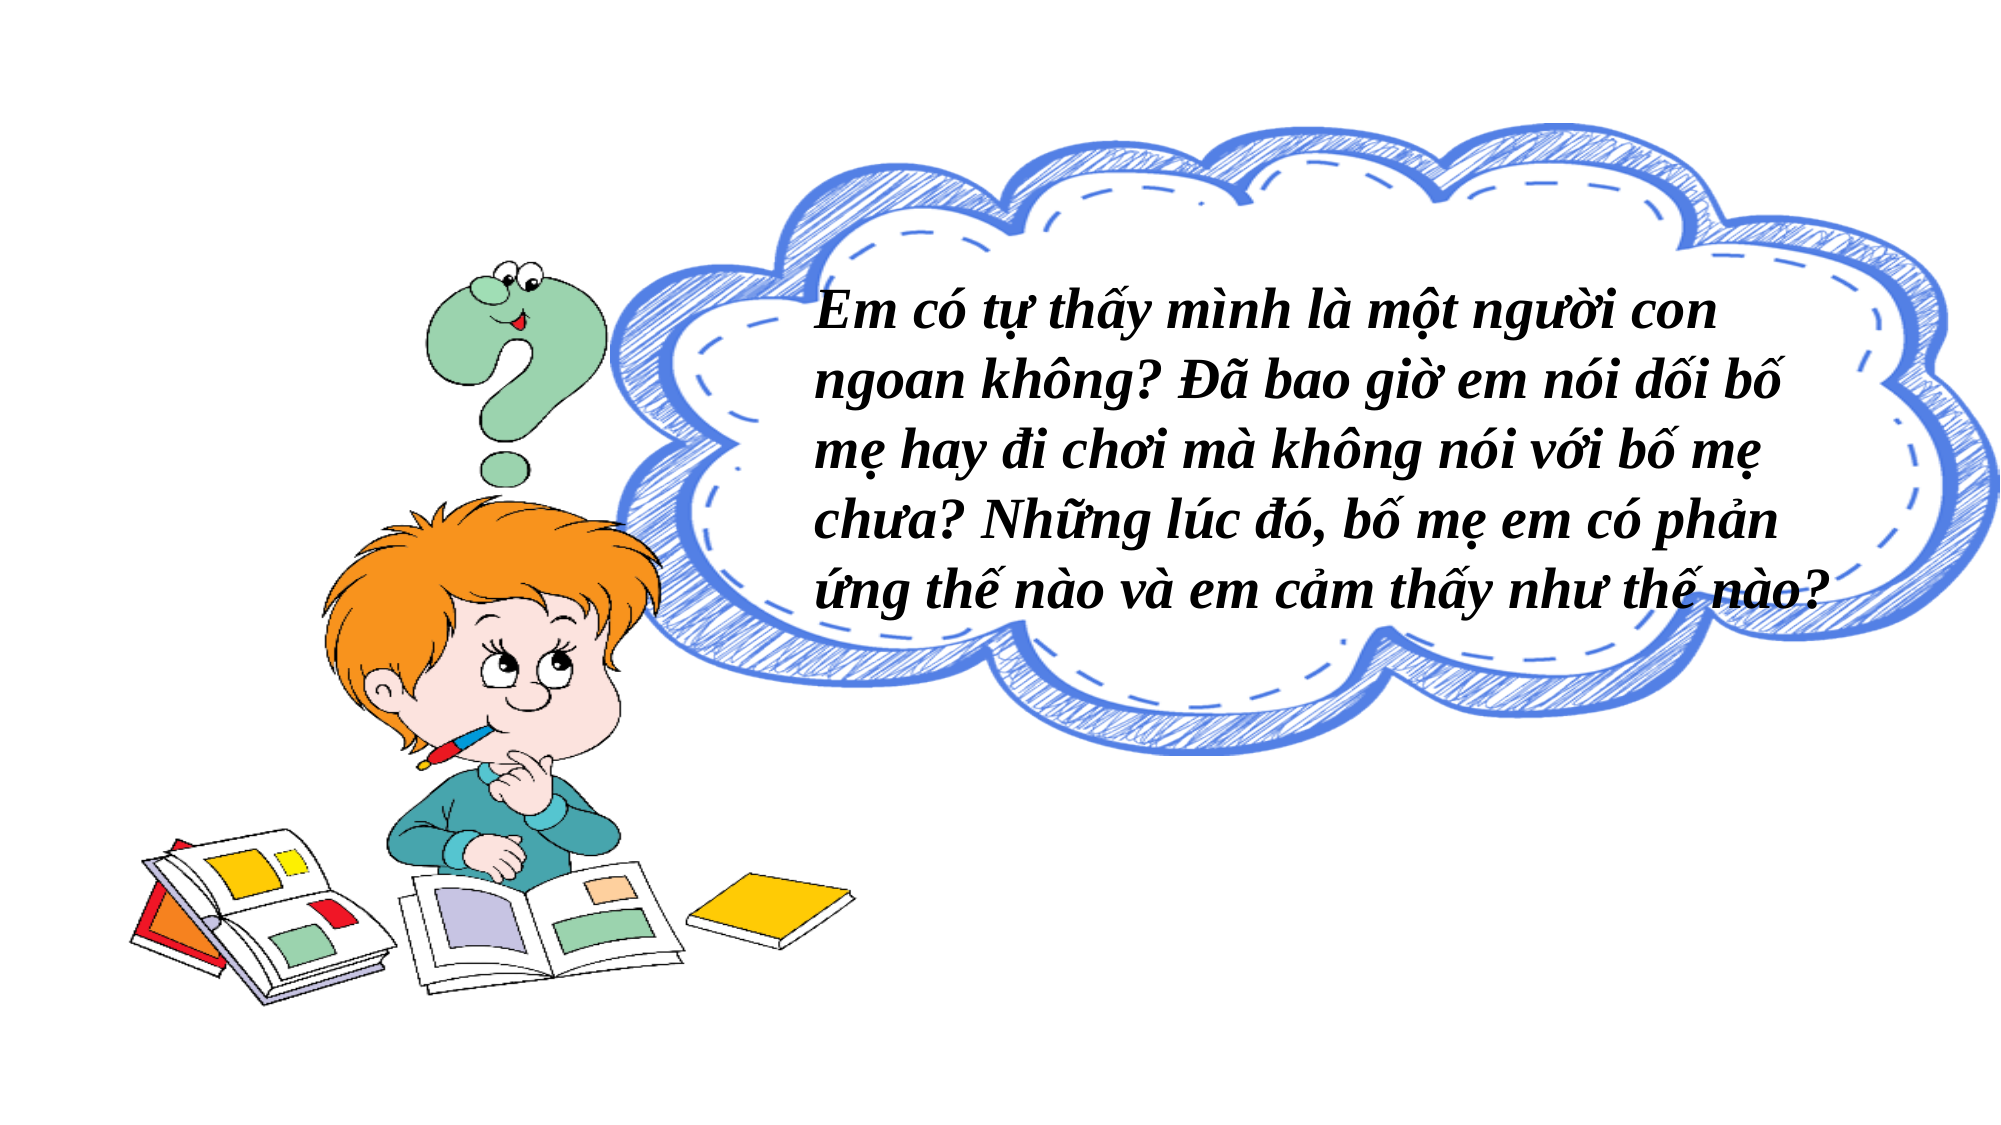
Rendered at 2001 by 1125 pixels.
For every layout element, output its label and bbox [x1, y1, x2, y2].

picture [117, 123, 2000, 1018]
